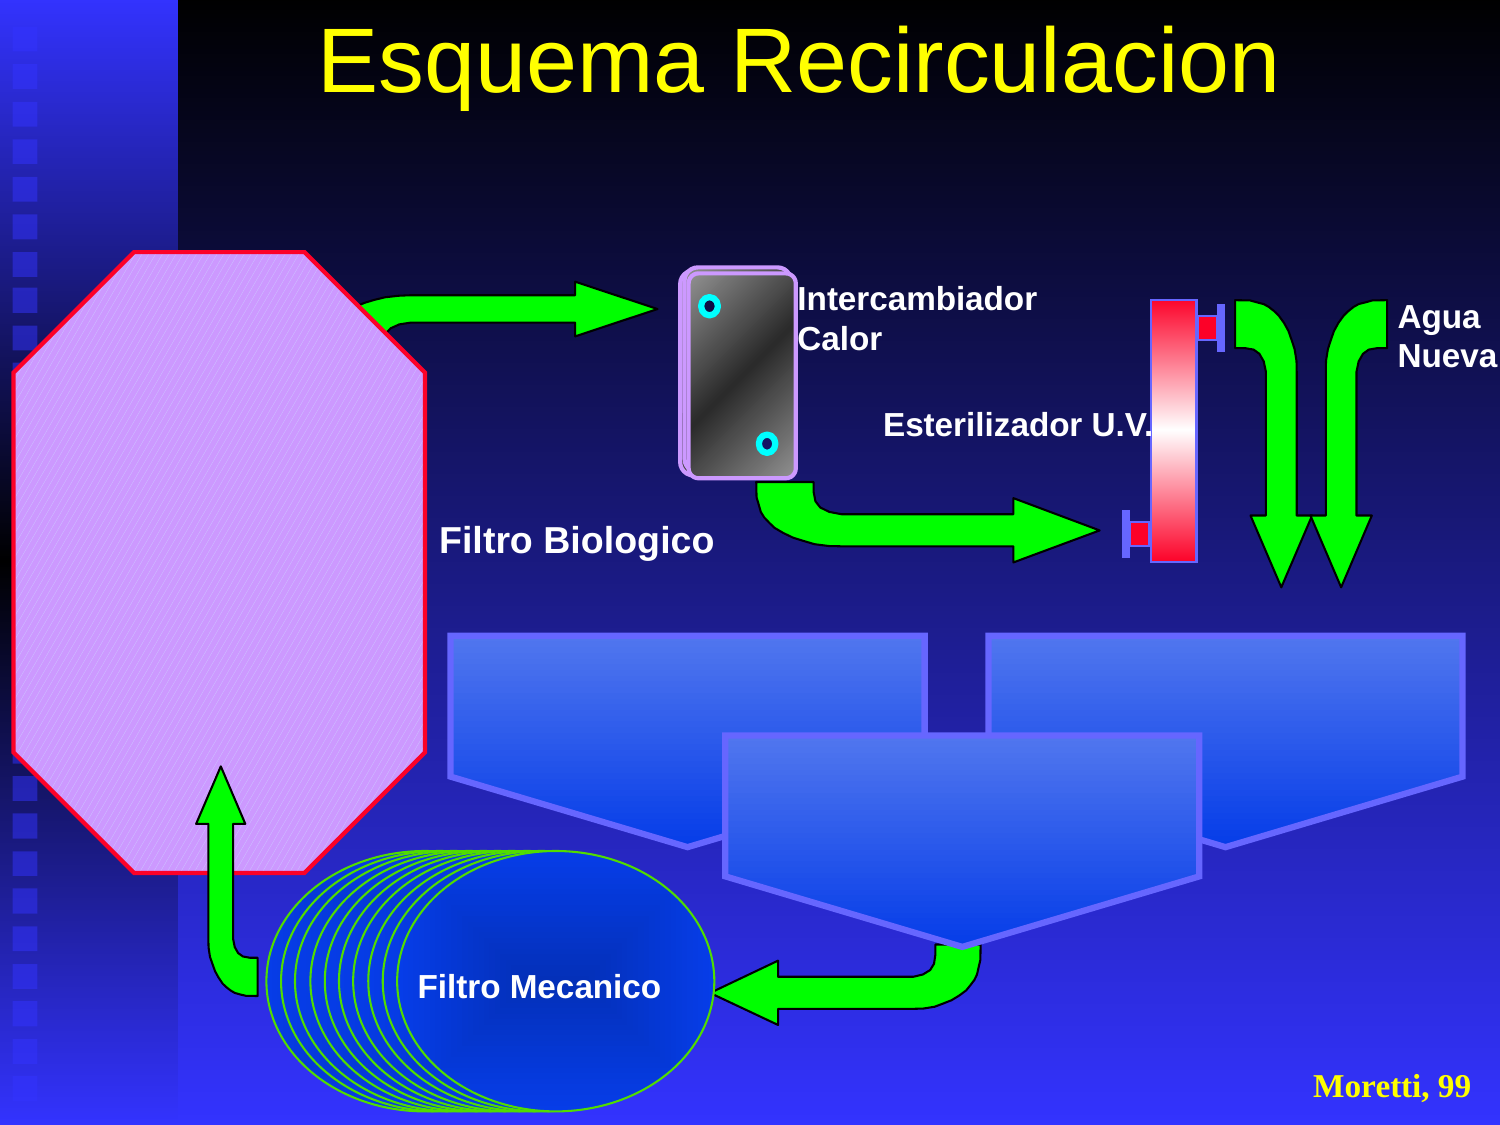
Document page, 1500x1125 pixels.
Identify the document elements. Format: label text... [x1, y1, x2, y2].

text_box [359, 281, 658, 337]
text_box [679, 267, 796, 479]
title Esquema Recirculacion [162, 0, 1438, 151]
text_box Moretti, 99 [1298, 1057, 1487, 1112]
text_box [266, 850, 715, 1112]
text_box Esterilizador U.V. [876, 399, 1120, 447]
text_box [1125, 299, 1222, 563]
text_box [450, 635, 1463, 948]
text_box Agua Nueva [1382, 287, 1500, 383]
text_box [13, 252, 425, 873]
text_box Intercambiador Calor [801, 272, 1048, 363]
text_box [719, 956, 981, 1025]
text_box [1310, 300, 1388, 588]
text_box Filtro Biologico [424, 508, 731, 569]
text_box [196, 766, 258, 997]
text_box [756, 482, 1100, 563]
text_box [1235, 300, 1311, 588]
